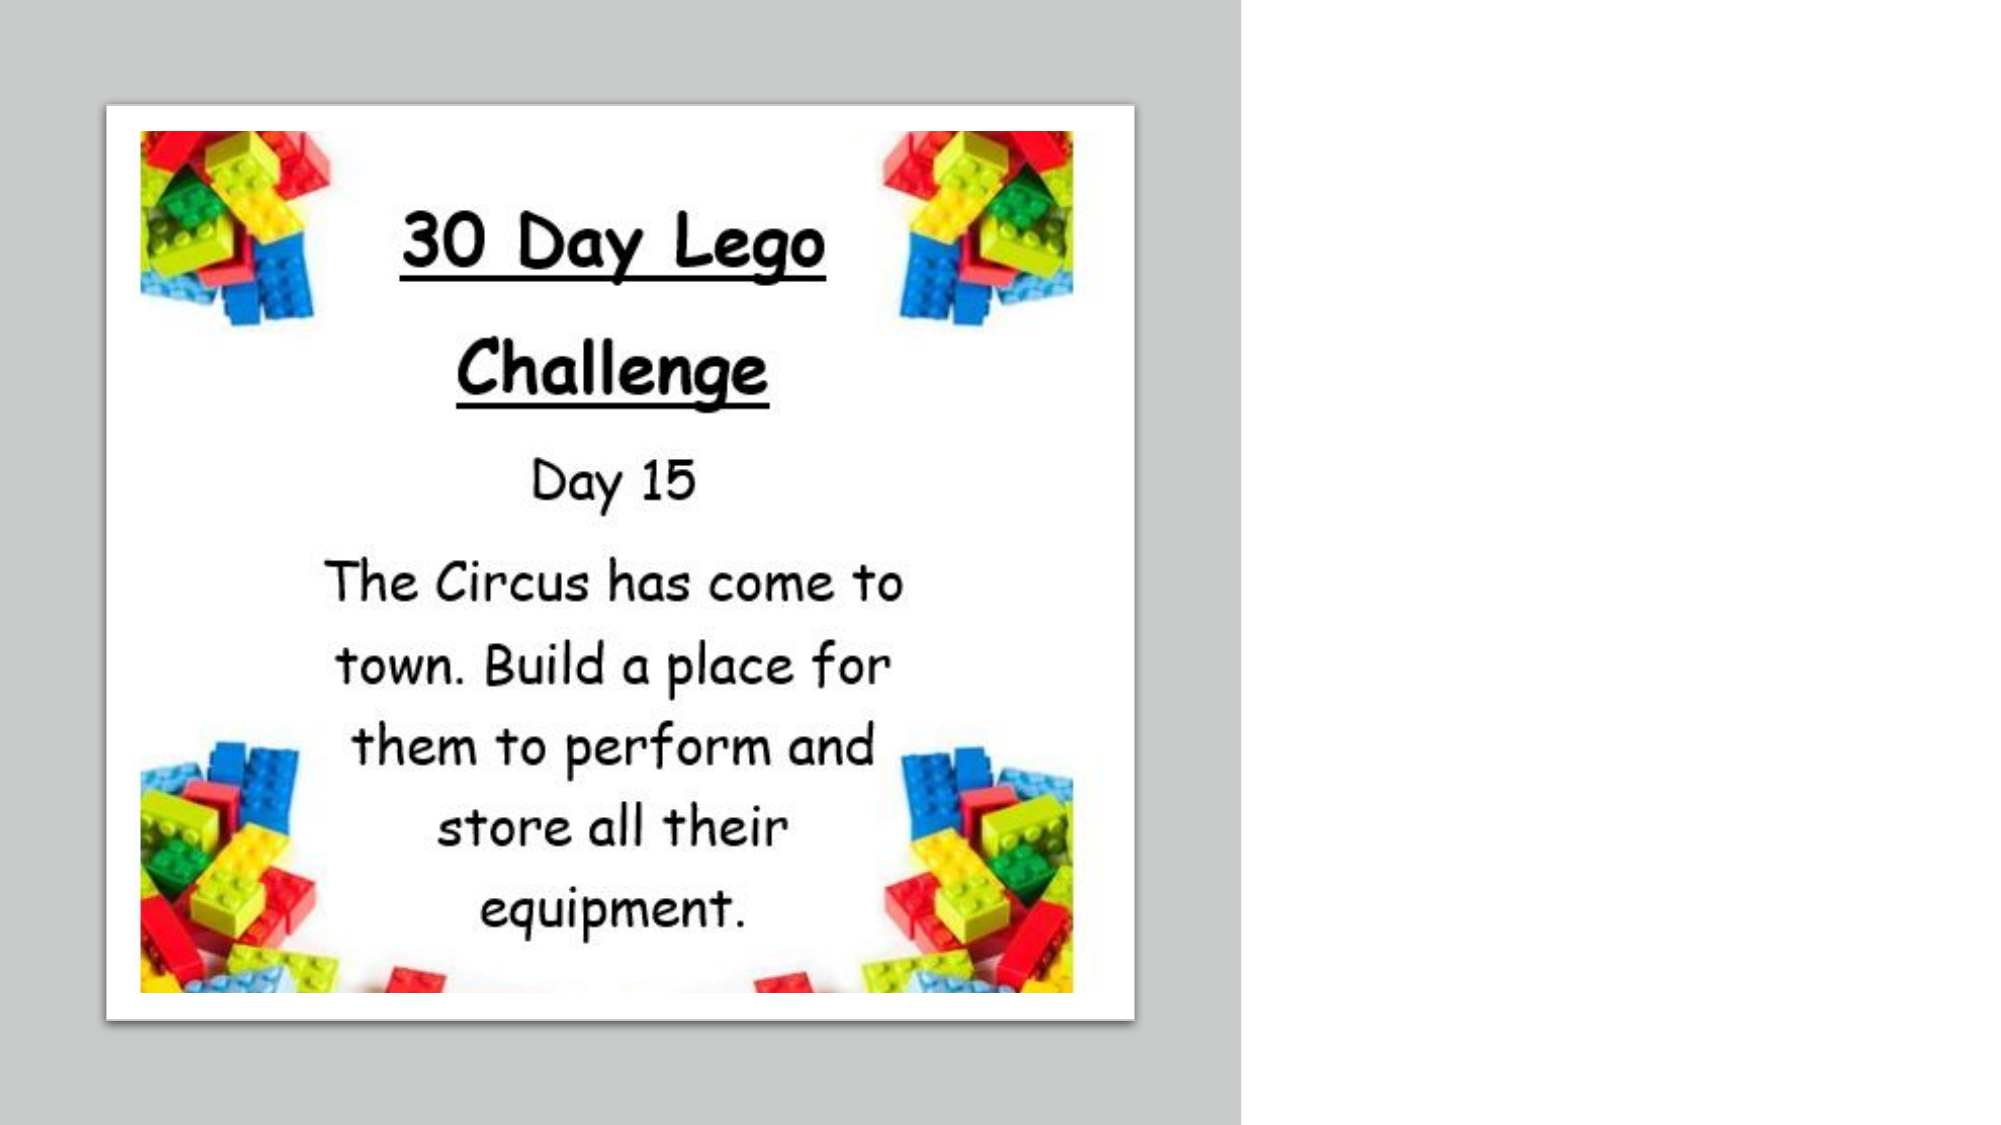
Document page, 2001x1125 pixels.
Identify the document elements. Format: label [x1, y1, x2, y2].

text_box [106, 104, 1135, 1021]
text_box [0, 0, 1242, 1125]
list [133, 131, 1108, 993]
